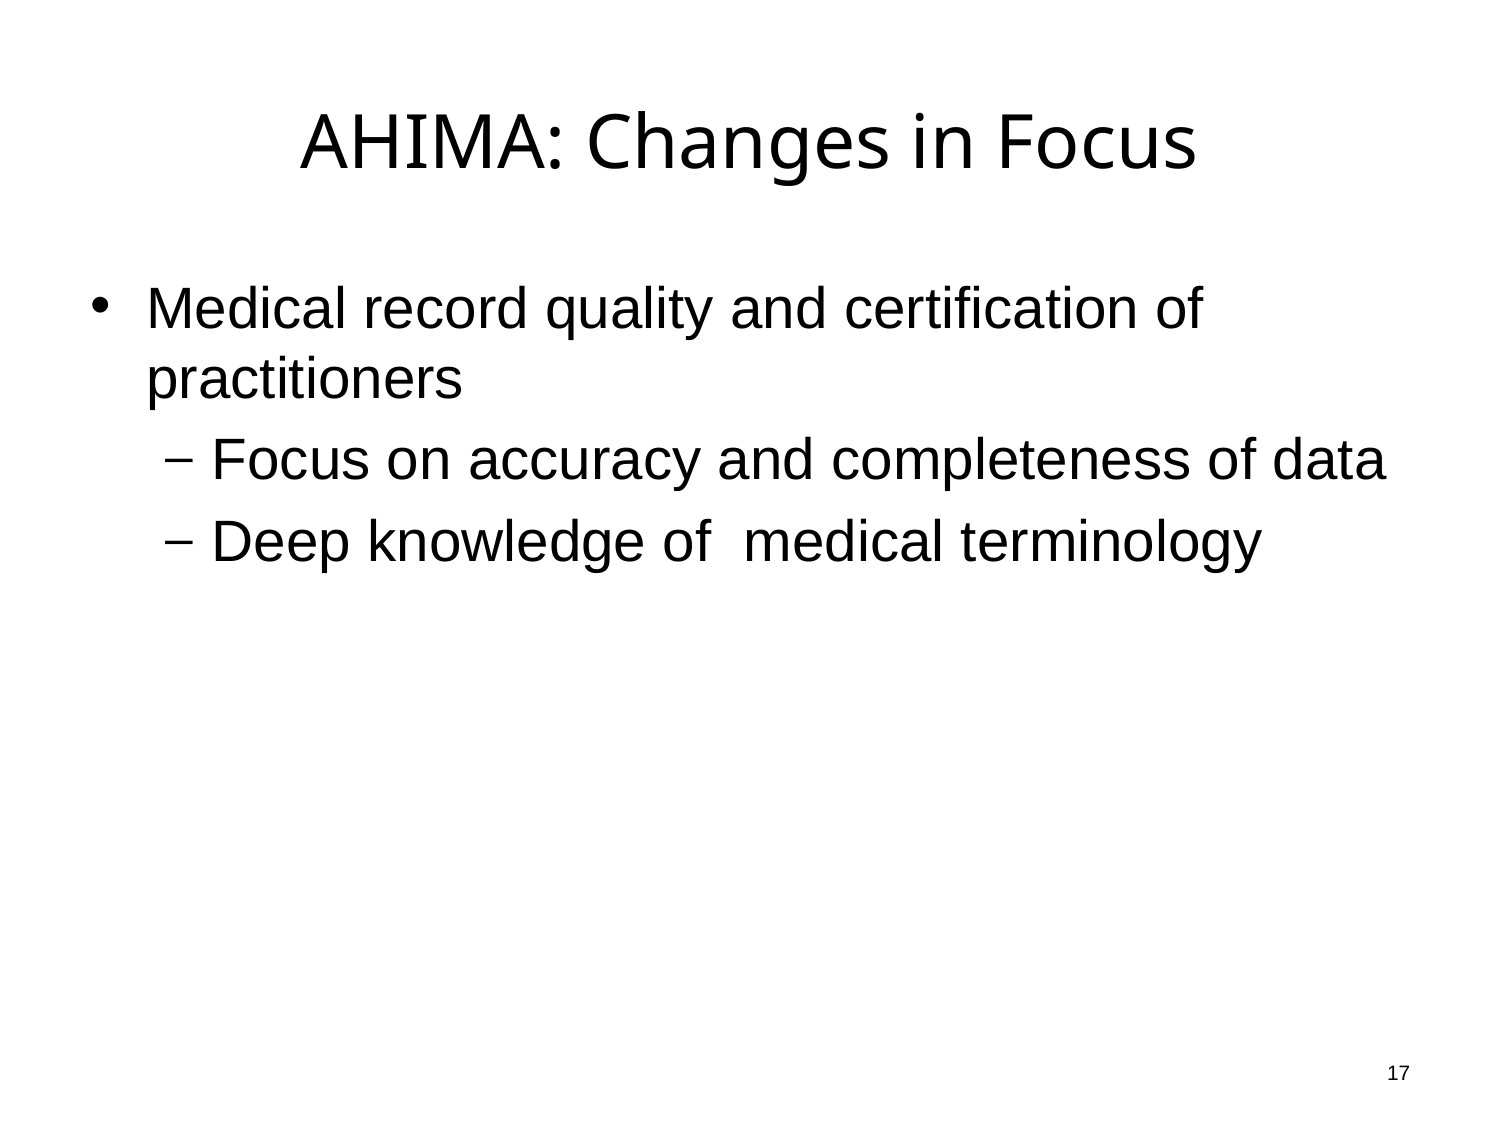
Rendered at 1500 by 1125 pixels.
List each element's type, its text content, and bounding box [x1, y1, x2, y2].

list Medical record quality and certification of practitioners Focus on accuracy and completeness of data Deep knowledge of medical terminology [75, 262, 1425, 1013]
slide_number 17 [1341, 1027, 1425, 1118]
title AHIMA: Changes in Focus [75, 45, 1425, 233]
